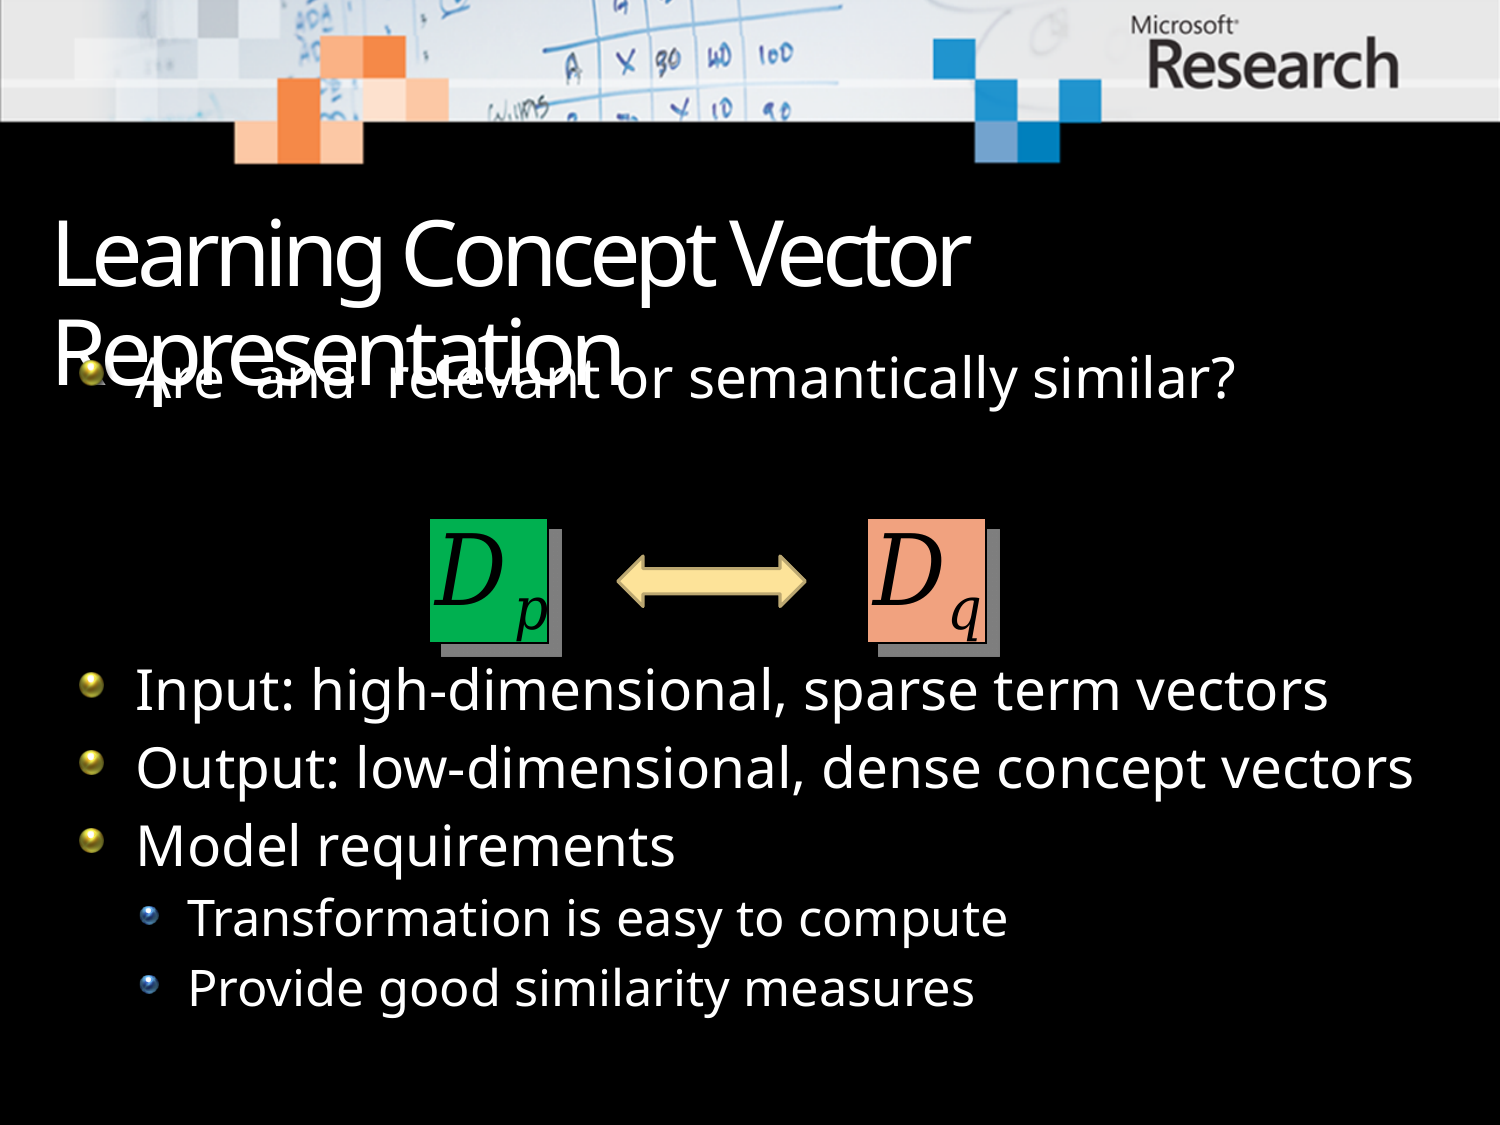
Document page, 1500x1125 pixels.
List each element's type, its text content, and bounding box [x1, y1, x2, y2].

title Learning Concept Vector Representation [49, 207, 1476, 326]
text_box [430, 443, 986, 643]
picture [0, 0, 1500, 1125]
